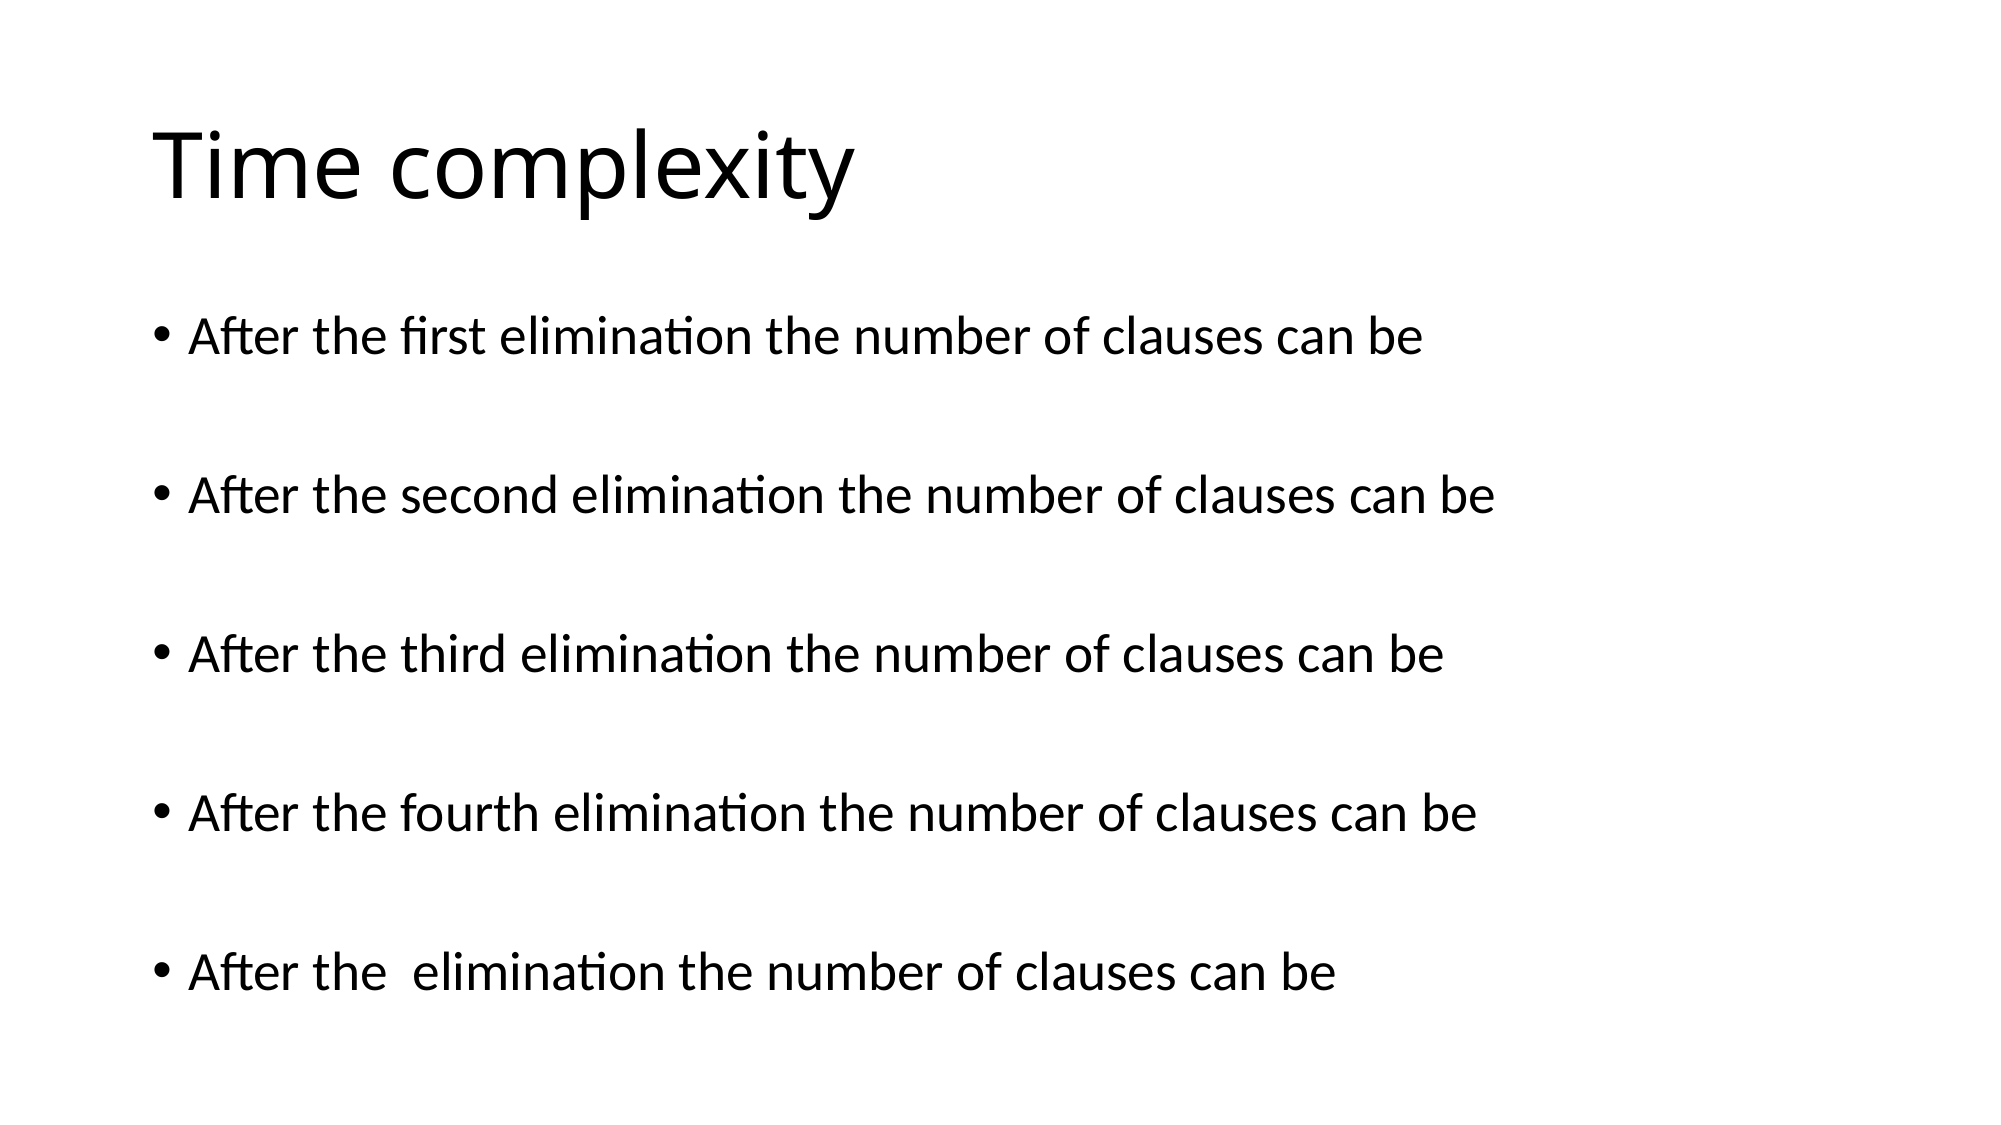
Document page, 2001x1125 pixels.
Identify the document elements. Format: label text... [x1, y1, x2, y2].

title Time complexity [137, 59, 1863, 278]
